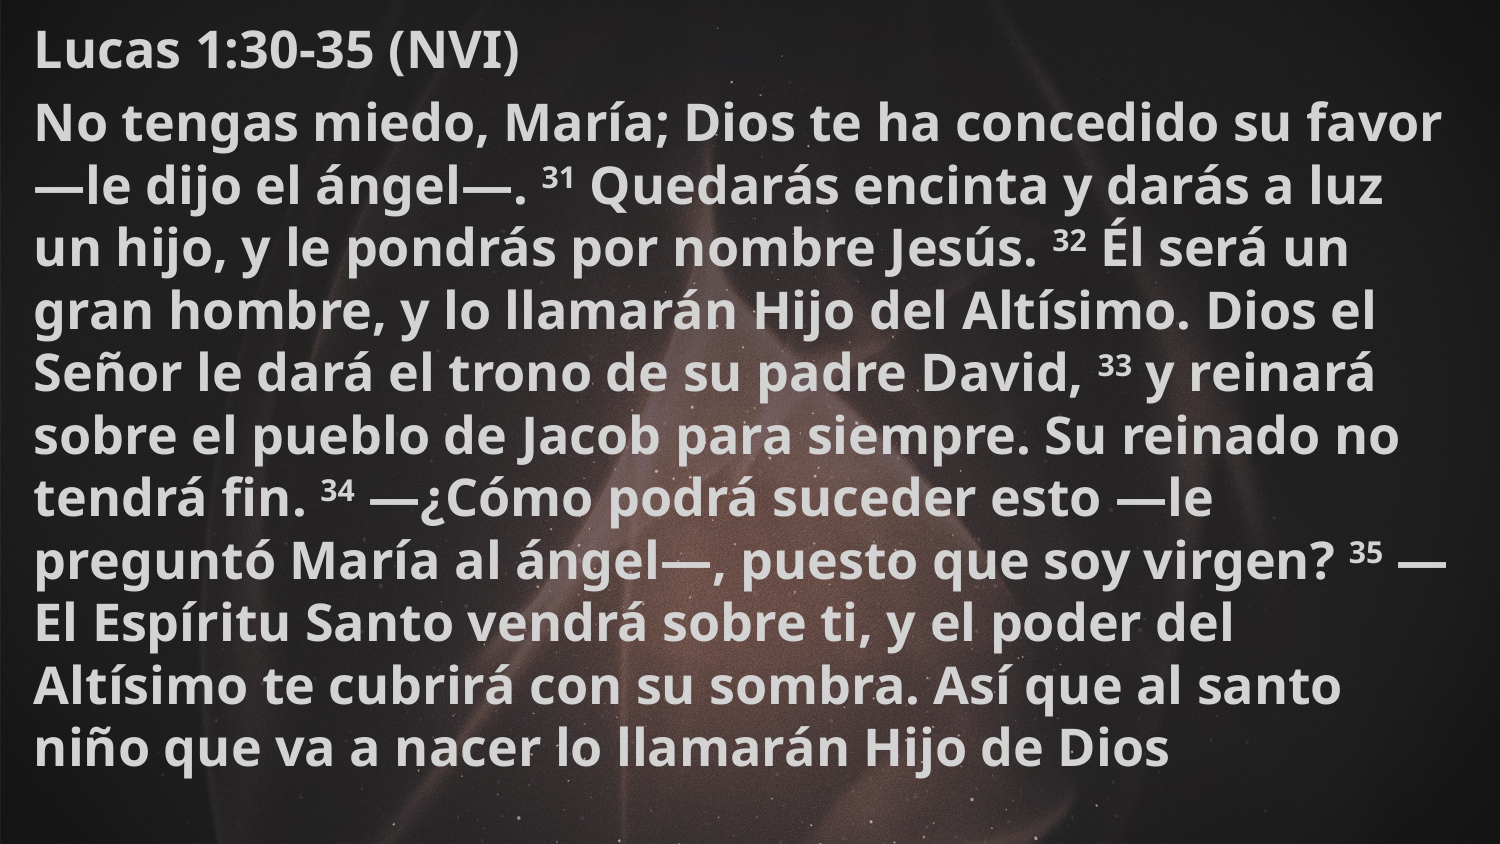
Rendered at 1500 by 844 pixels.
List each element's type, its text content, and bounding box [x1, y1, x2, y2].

list Lucas 1:30-35 (NVI) No tengas miedo, María; Dios te ha concedido su favor —le dijo el ángel—. 31 Quedarás encinta y darás a luz un hijo, y le pondrás por nombre Jesús. 32 Él será un gran hombre, y lo llamarán Hijo del Altísimo. Dios el Señor le dará el trono de su padre David, 33 y reinará sobre el pueblo de Jacob para siempre. Su reinado no tendrá fin. 34 —¿Cómo podrá suceder esto —le preguntó María al ángel—, puesto que soy virgen? 35 —El Espíritu Santo vendrá sobre ti, y el poder del Altísimo te cubrirá con su sombra. Así que al santo niño que va a nacer lo llamarán Hijo de Dios [18, 9, 1479, 724]
picture [0, 0, 1500, 844]
